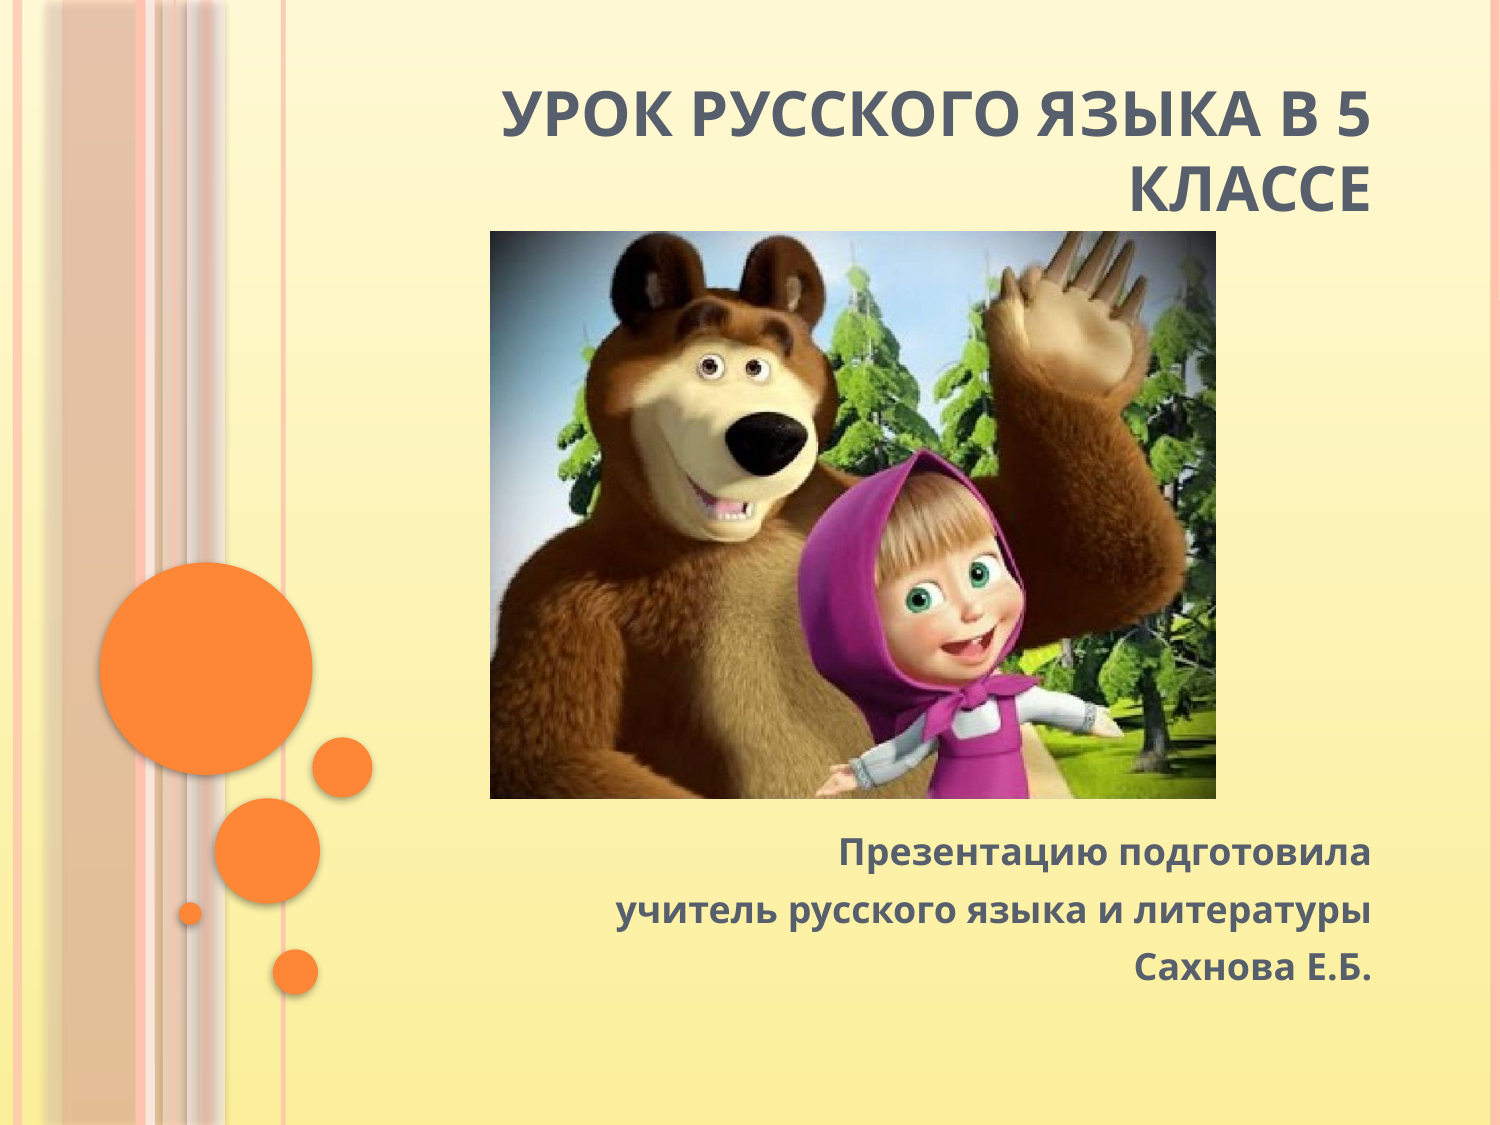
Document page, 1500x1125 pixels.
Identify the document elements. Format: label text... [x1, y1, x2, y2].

picture [489, 231, 1217, 800]
title Урок русского языка в 5 классе [375, 66, 1388, 232]
subtitle Презентацию подготовила учитель русского языка и литературы Сахнова Е.Б. [375, 820, 1388, 1046]
